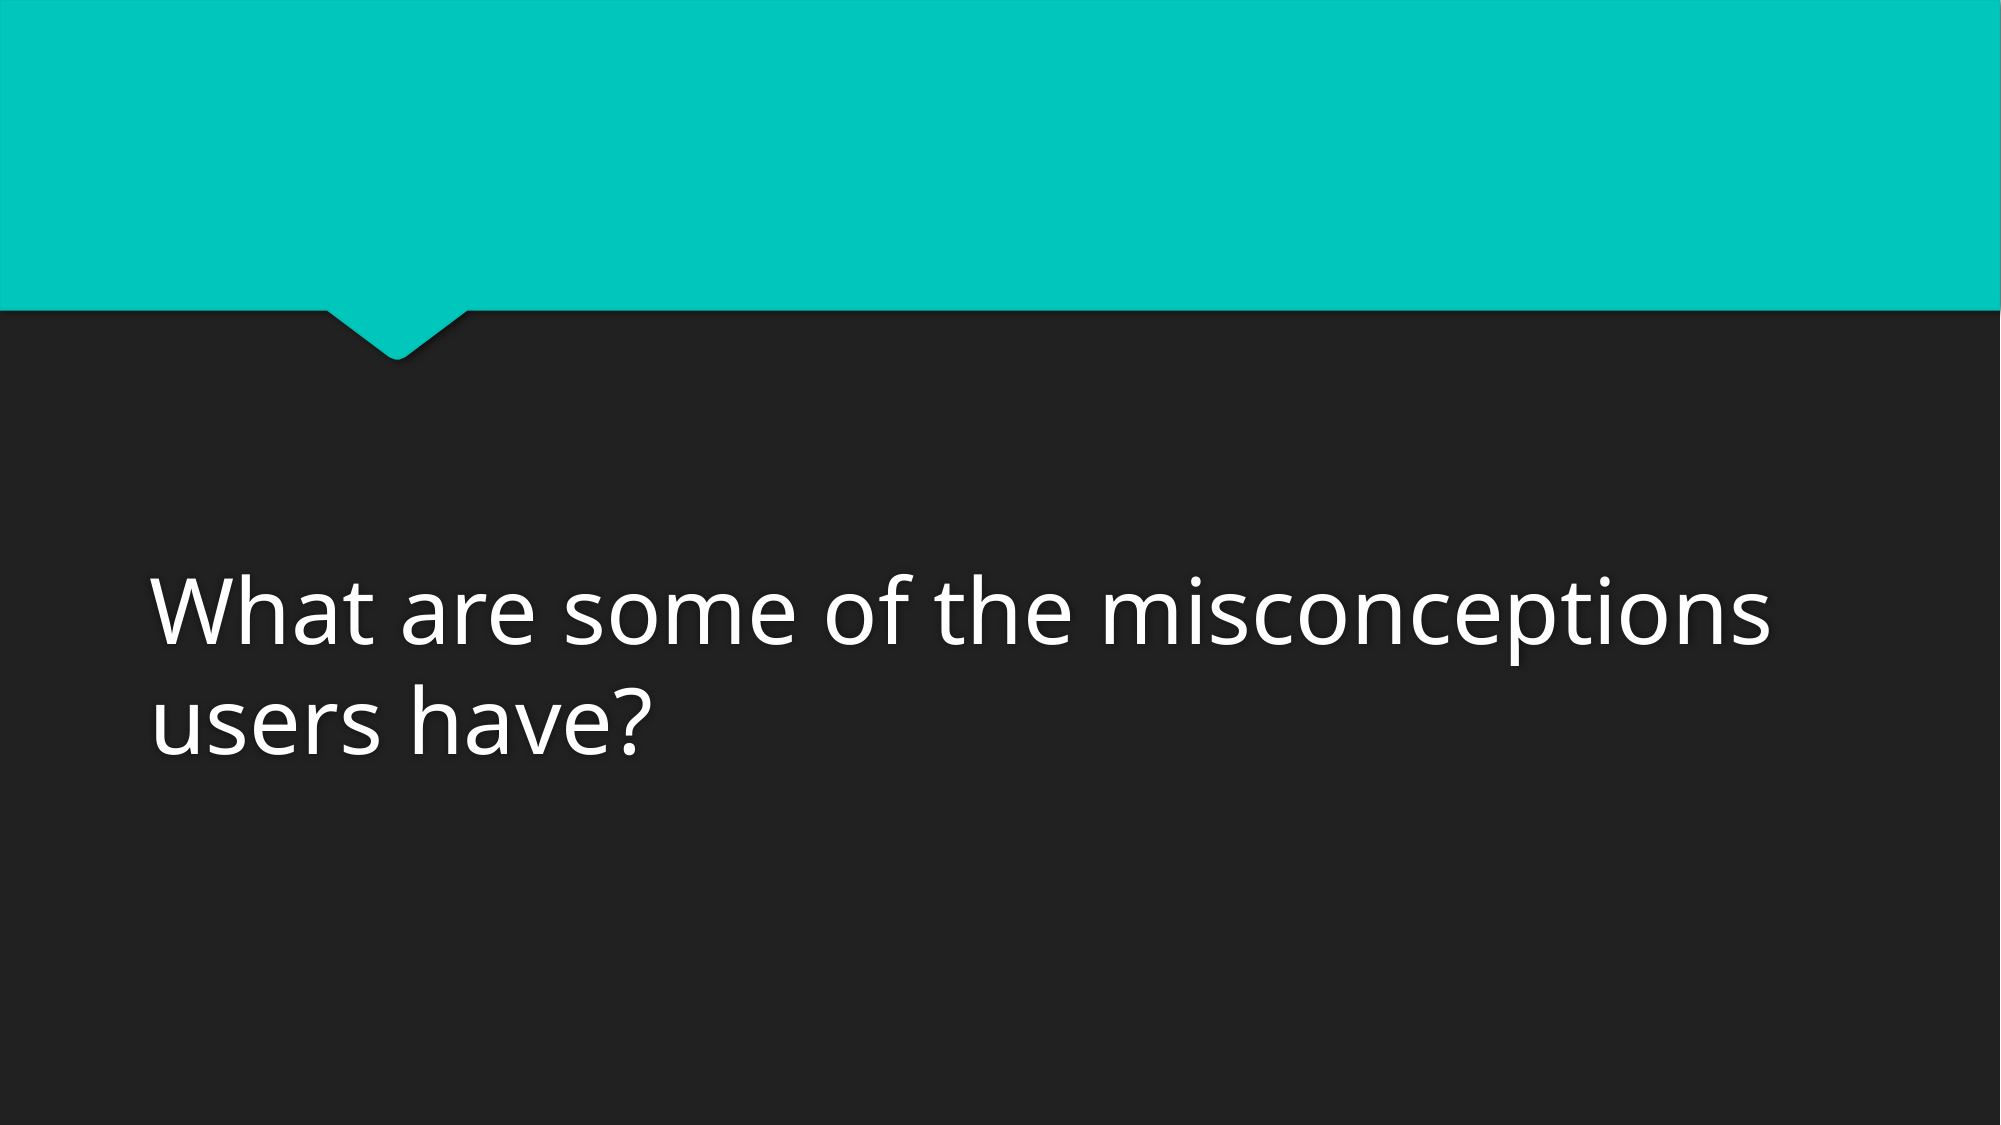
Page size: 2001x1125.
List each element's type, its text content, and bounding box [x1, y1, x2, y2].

list What are some of the misconceptions users have? [134, 364, 1866, 962]
